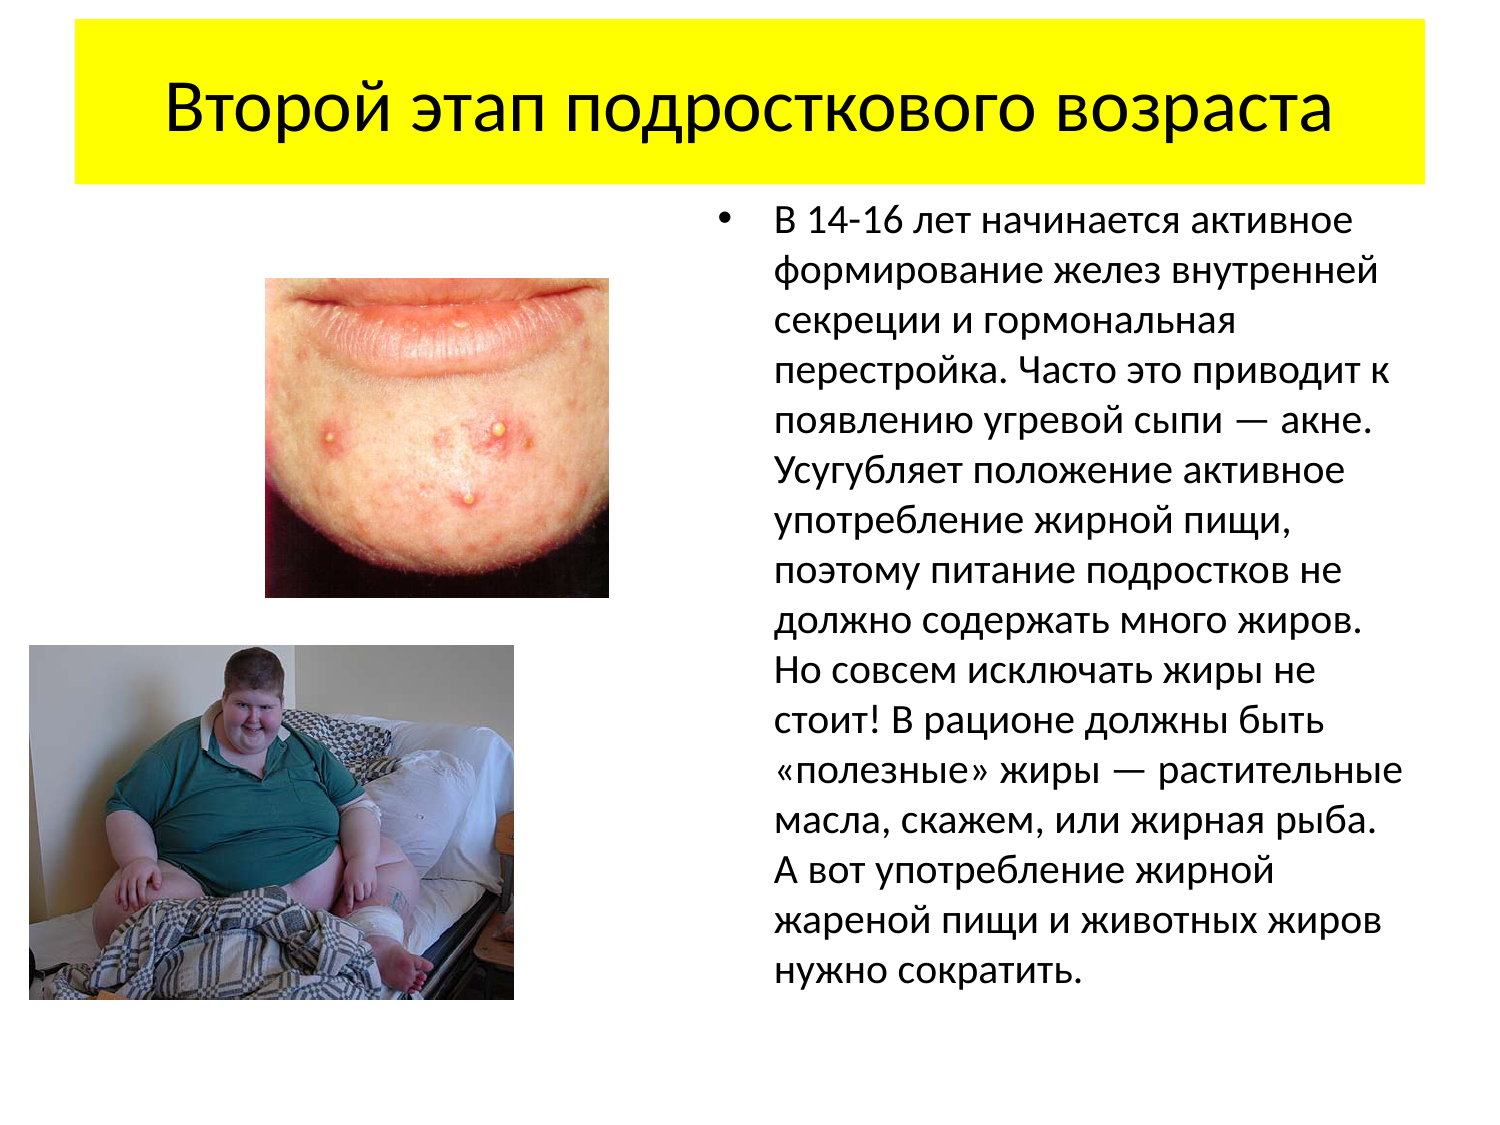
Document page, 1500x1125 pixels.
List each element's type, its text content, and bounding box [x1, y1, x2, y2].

title Второй этап подросткового возраста [75, 19, 1425, 185]
picture [265, 278, 609, 599]
picture [29, 644, 514, 1000]
list В 14-16 лет начинается активное формирование желез внутренней секреции и гормональная перестройка. Часто это приводит к появлению угревой сыпи — акне. Усугубляет положение активное употребление жирной пищи, поэтому питание подростков не должно содержать много жиров. Но совсем исключать жиры не стоит! В рационе должны быть «полезные» жиры — растительные масла, скажем, или жирная рыба. А вот употребление жирной жареной пищи и животных жиров нужно сократить. [702, 184, 1425, 1005]
